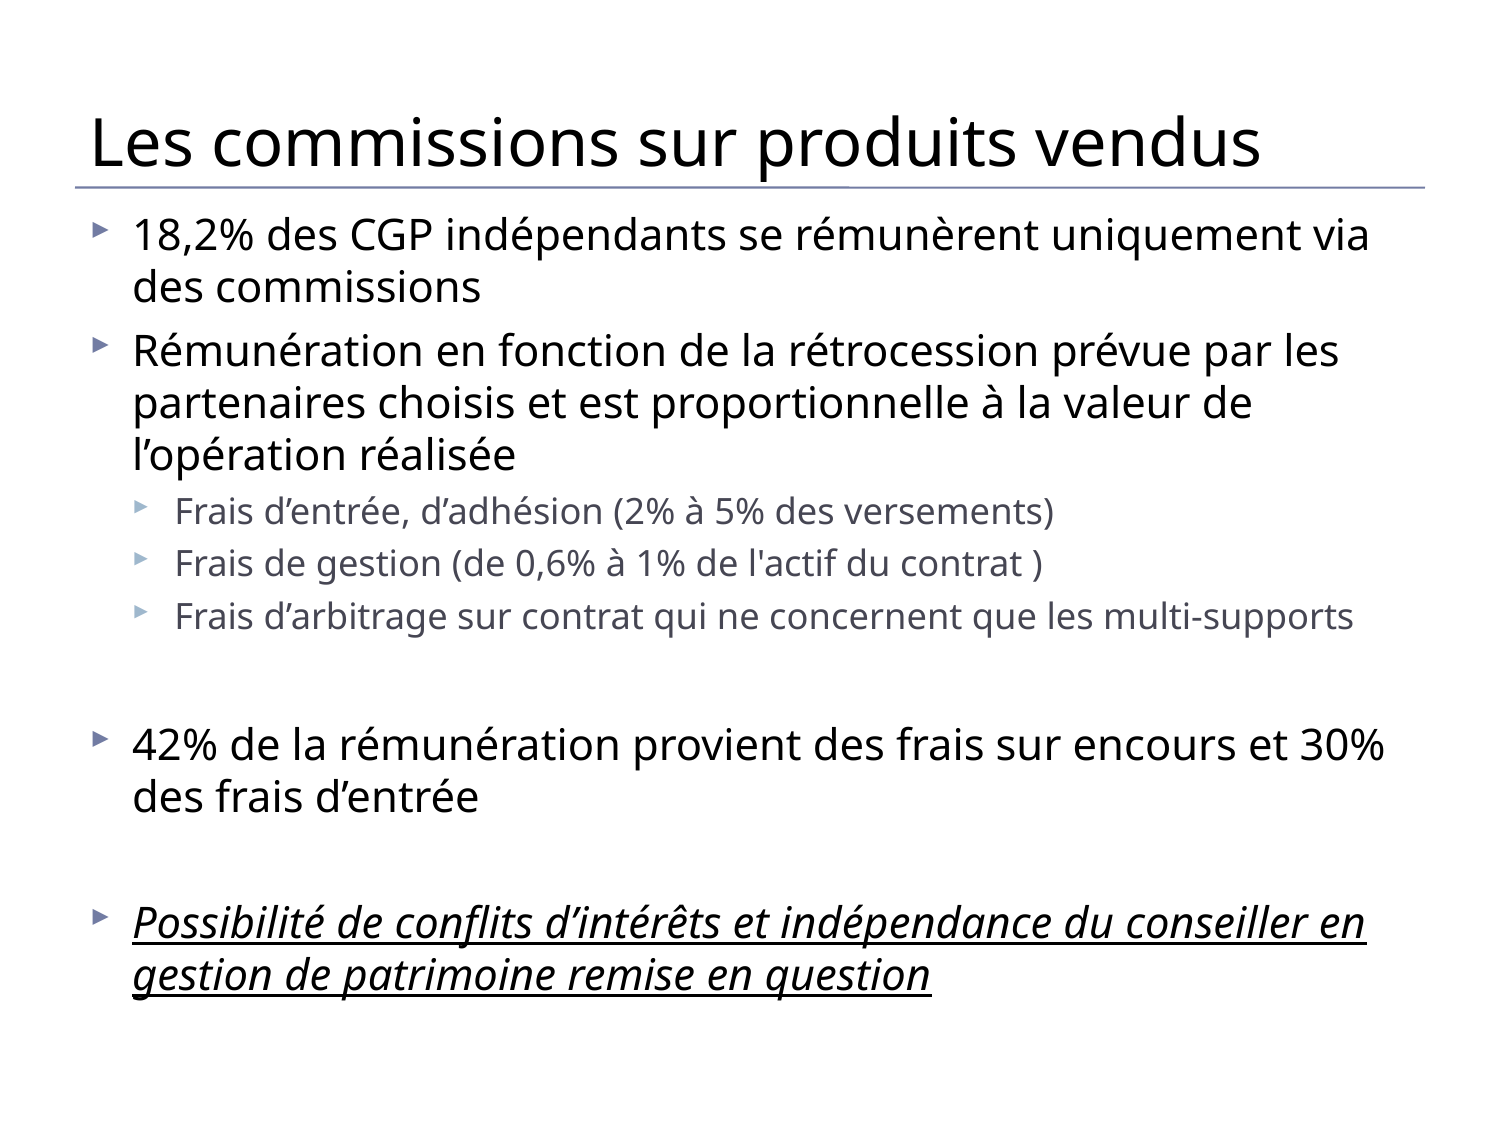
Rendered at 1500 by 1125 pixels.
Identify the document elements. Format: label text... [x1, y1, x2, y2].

title Les commissions sur produits vendus [75, 24, 1425, 188]
list 18,2% des CGP indépendants se rémunèrent uniquement via des commissions Rémunération en fonction de la rétrocession prévue par les partenaires choisis et est proportionnelle à la valeur de l’opération réalisée Frais d’entrée, d’adhésion (2% à 5% des versements) Frais de gestion (de 0,6% à 1% de l'actif du contrat ) Frais d’arbitrage sur contrat qui ne concernent que les multi-supports 42% de la rémunération provient des frais sur encours et 30% des frais d’entrée Possibilité de conflits d’intérêts et indépendance du conseiller en gestion de patrimoine remise en question [75, 200, 1465, 1010]
